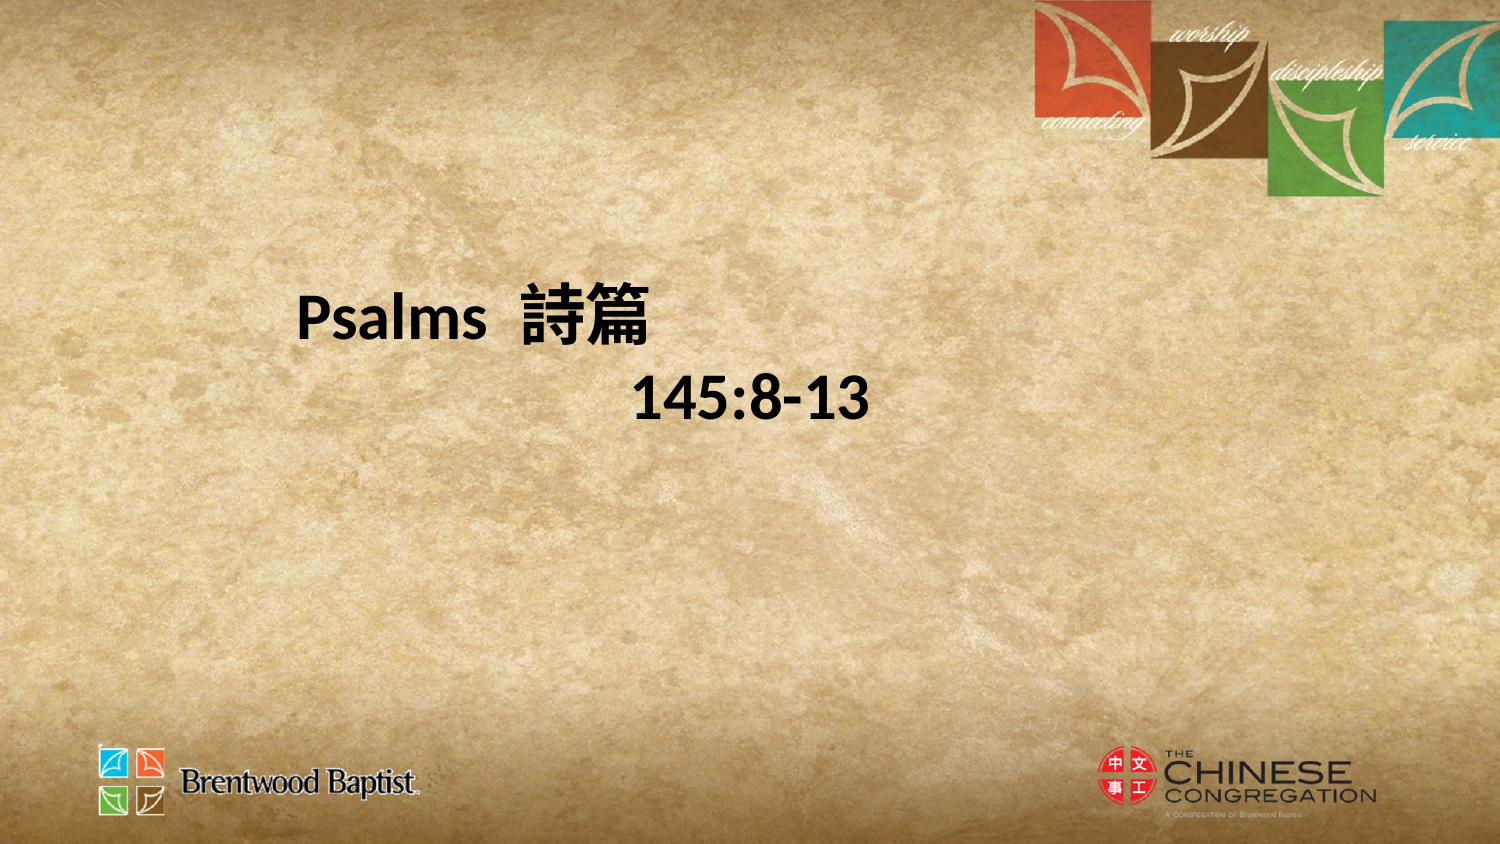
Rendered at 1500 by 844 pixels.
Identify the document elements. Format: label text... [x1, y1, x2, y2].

picture [0, 0, 1500, 844]
text_box Psalms 詩篇 145:8-13 [281, 265, 1219, 441]
